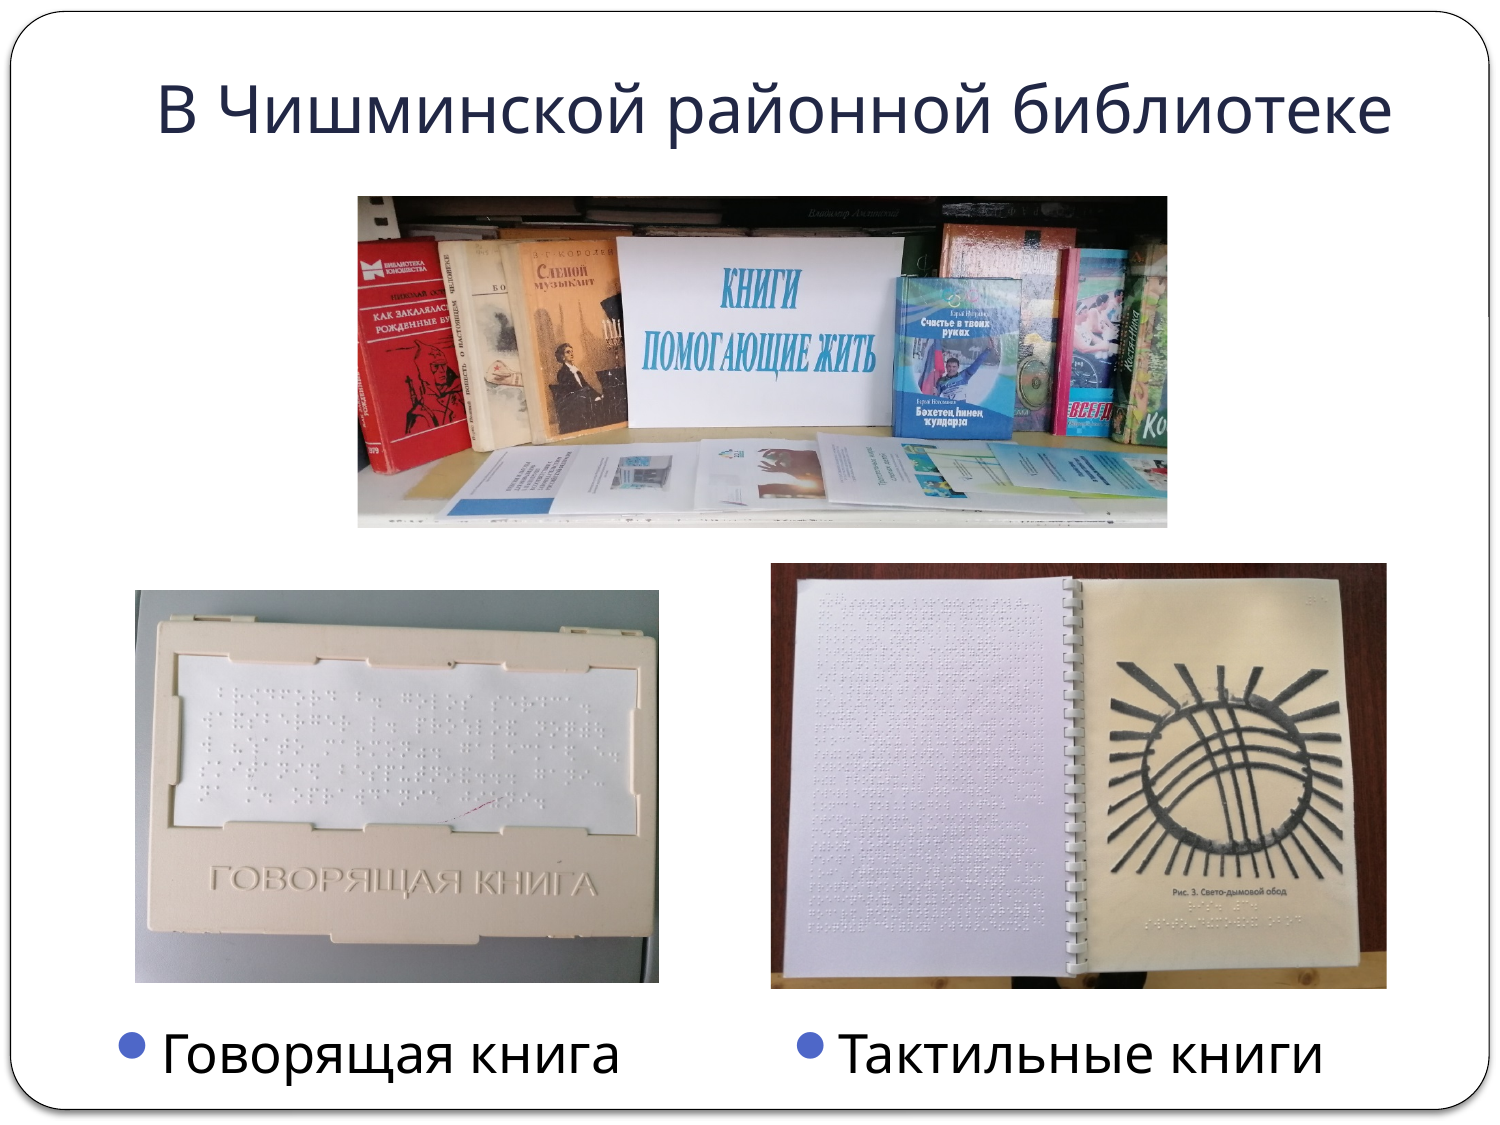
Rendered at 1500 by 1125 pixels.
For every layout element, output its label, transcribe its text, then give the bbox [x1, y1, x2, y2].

text_box Тактильные книги [778, 1011, 1387, 1097]
text_box Говорящая книга [100, 1011, 709, 1097]
picture [357, 195, 1386, 1085]
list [135, 590, 659, 983]
title В Чишминской районной библиотеке [140, 54, 1416, 162]
